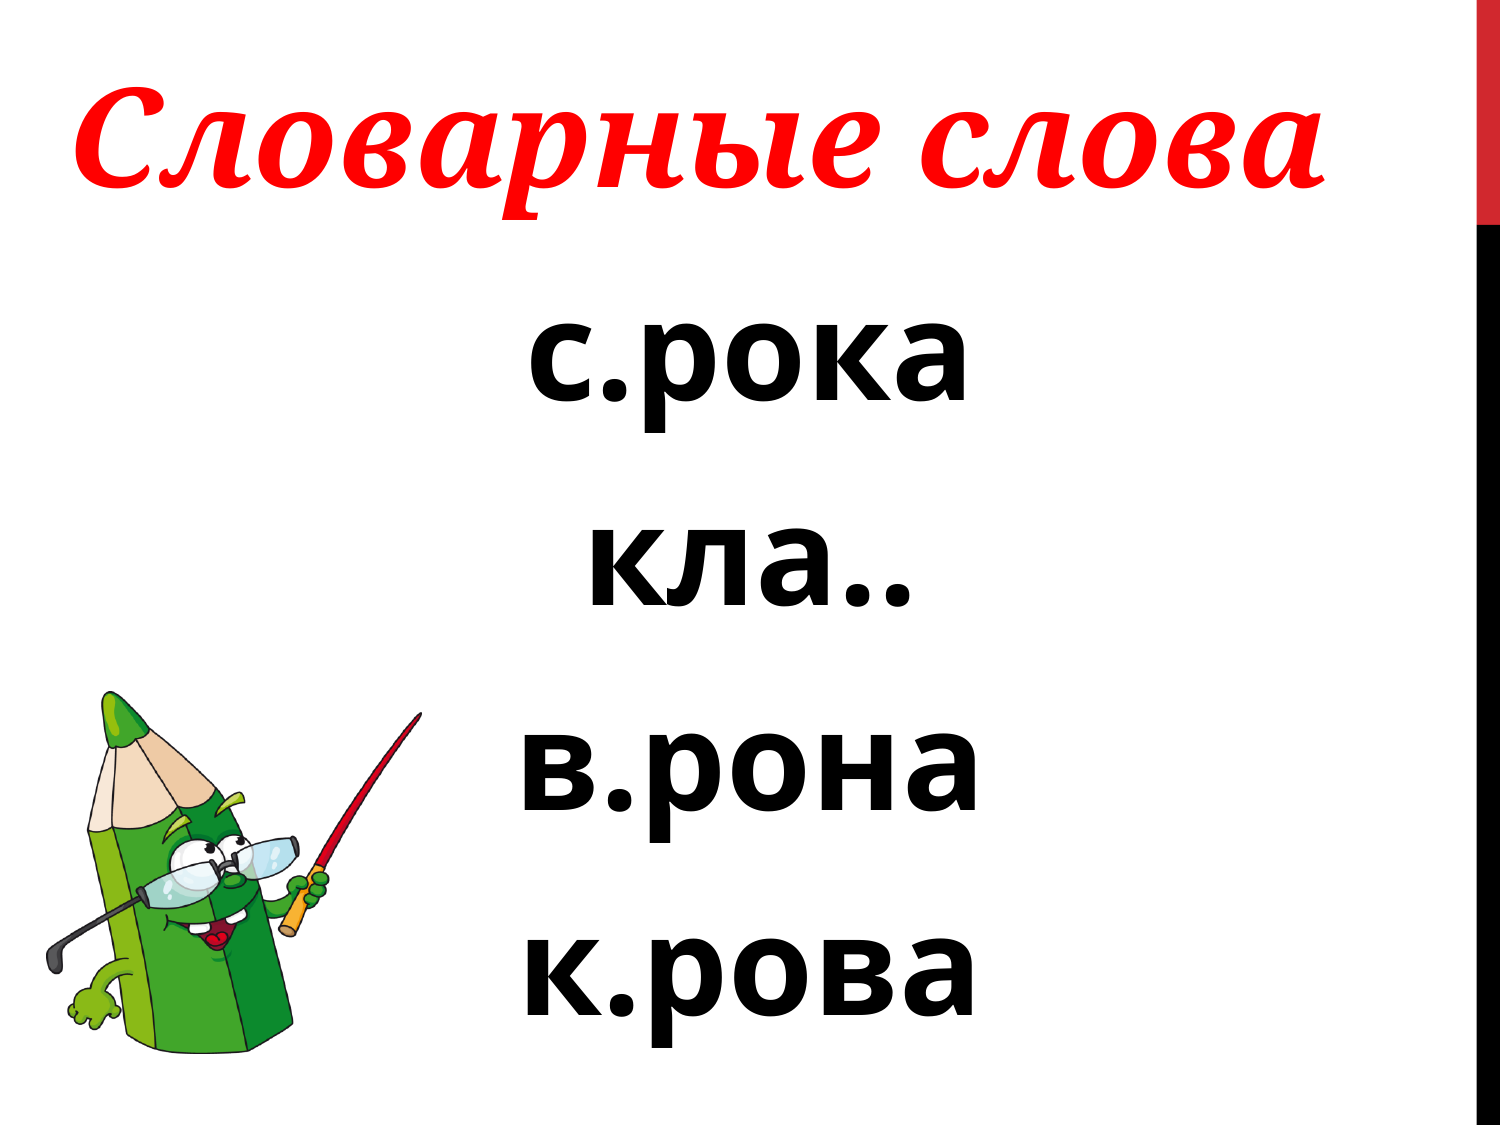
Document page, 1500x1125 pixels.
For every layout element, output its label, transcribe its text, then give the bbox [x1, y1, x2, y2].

list с.рока кла.. в.рона к.рова [75, 255, 1425, 1094]
text_box Словарные слова [53, 42, 1500, 223]
picture [46, 691, 422, 1054]
